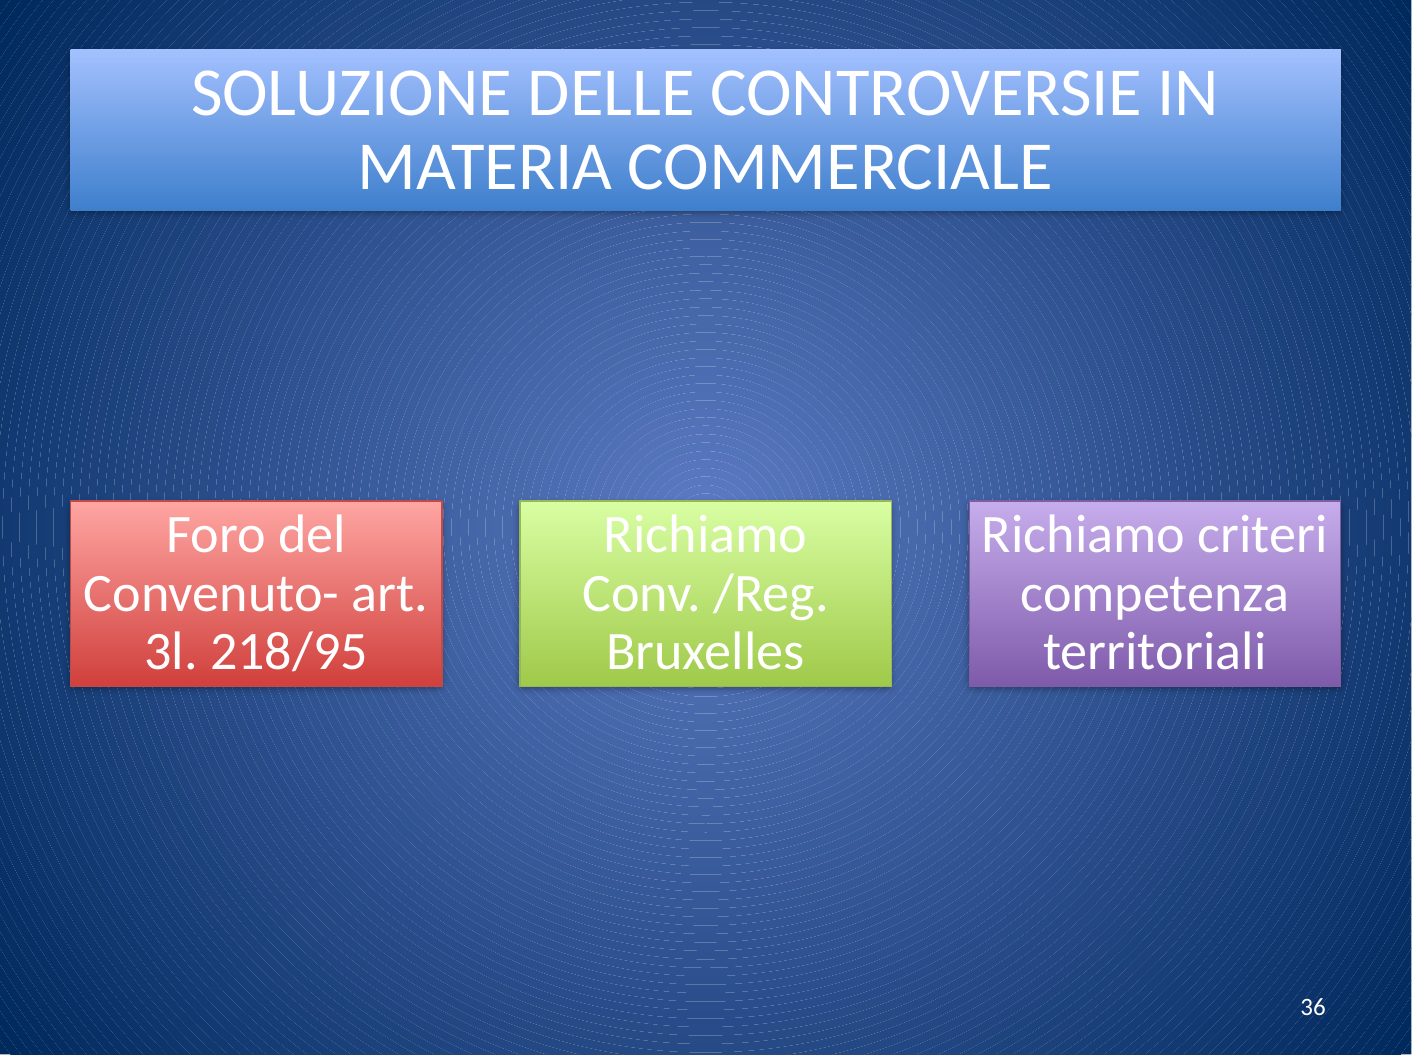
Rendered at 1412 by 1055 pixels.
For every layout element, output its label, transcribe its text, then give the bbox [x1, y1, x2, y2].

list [70, 245, 1342, 943]
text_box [70, 41, 1342, 219]
slide_number 36 [1011, 977, 1341, 1034]
